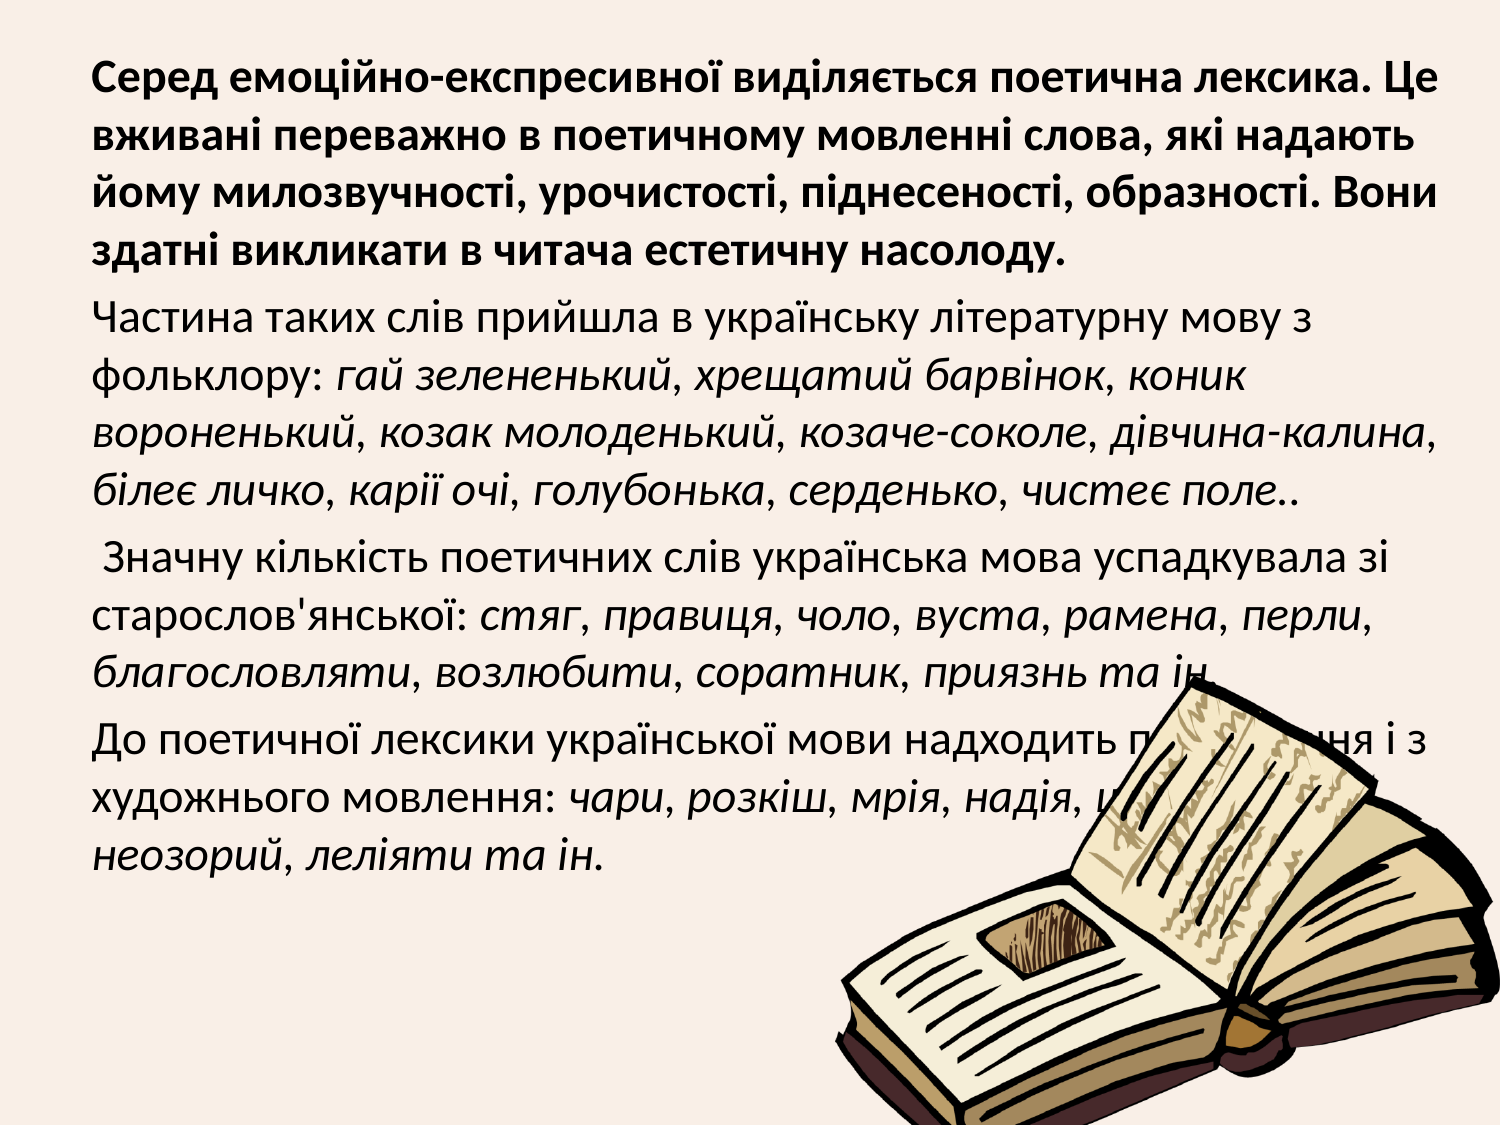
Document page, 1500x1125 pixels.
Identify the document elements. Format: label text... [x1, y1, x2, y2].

picture [835, 674, 1500, 1125]
list Серед емоційно-експресивної виділяється поетична лексика. Це вживані переважно в поетичному мовленні слова, які надають йому милозвучності, урочистості, піднесеності, образності. Вони здатні викликати в читача естетичну насолоду. Частина таких слів прийшла в українську літературну мову з фольклору: гай зелененький, хрещатий барвінок, коник вороненький, козак молоденький, козаче-соколе, дівчина-калина, білеє личко, карії очі, голубонька, серденько, чистеє поле.. Значну кількість поетичних слів українська мова успадкувала зі старослов'янської: стяг, правиця, чоло, вуста, рамена, перли, благословляти, возлюбити, соратник, приязнь та ін. До поетичної лексики української мови надходить поповнення і з художнього мовлення: чари, розкіш, мрія, надія, щирий, неозорий, леліяти та ін. [76, 37, 1461, 929]
